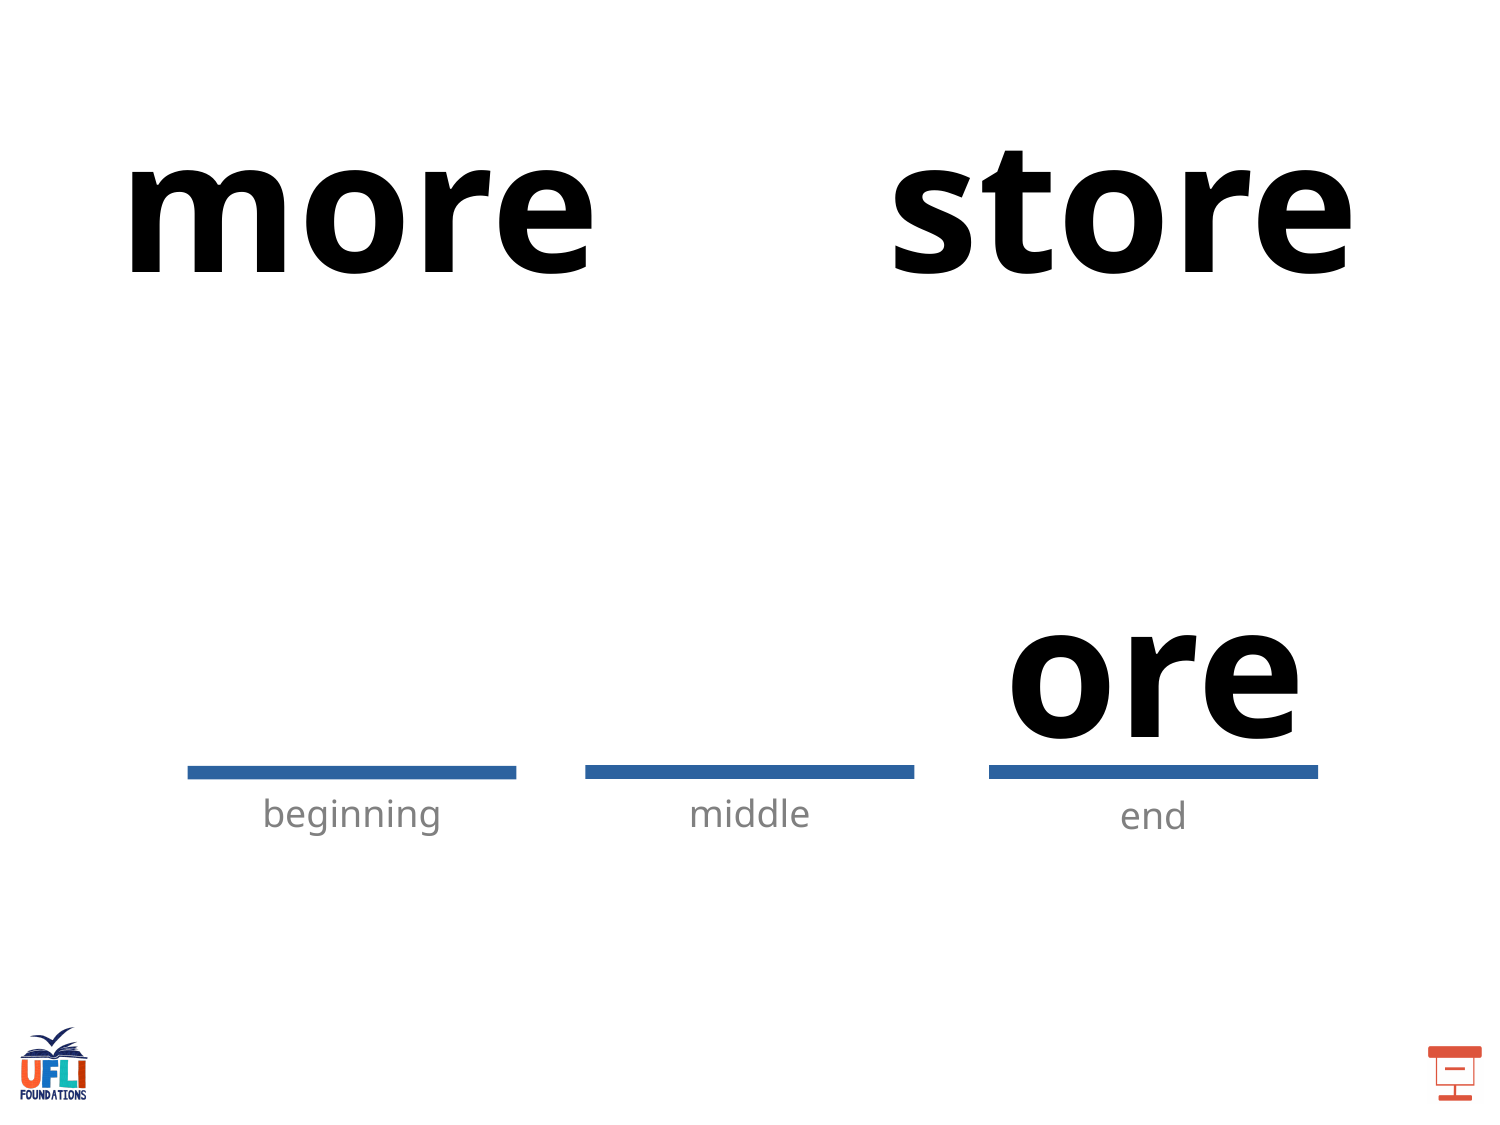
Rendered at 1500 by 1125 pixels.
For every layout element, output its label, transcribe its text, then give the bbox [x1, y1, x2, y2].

text_box store [846, 82, 1401, 317]
picture [1427, 1043, 1484, 1104]
text_box more [99, 82, 619, 317]
picture [16, 1027, 90, 1103]
text_box ore [977, 547, 1333, 782]
